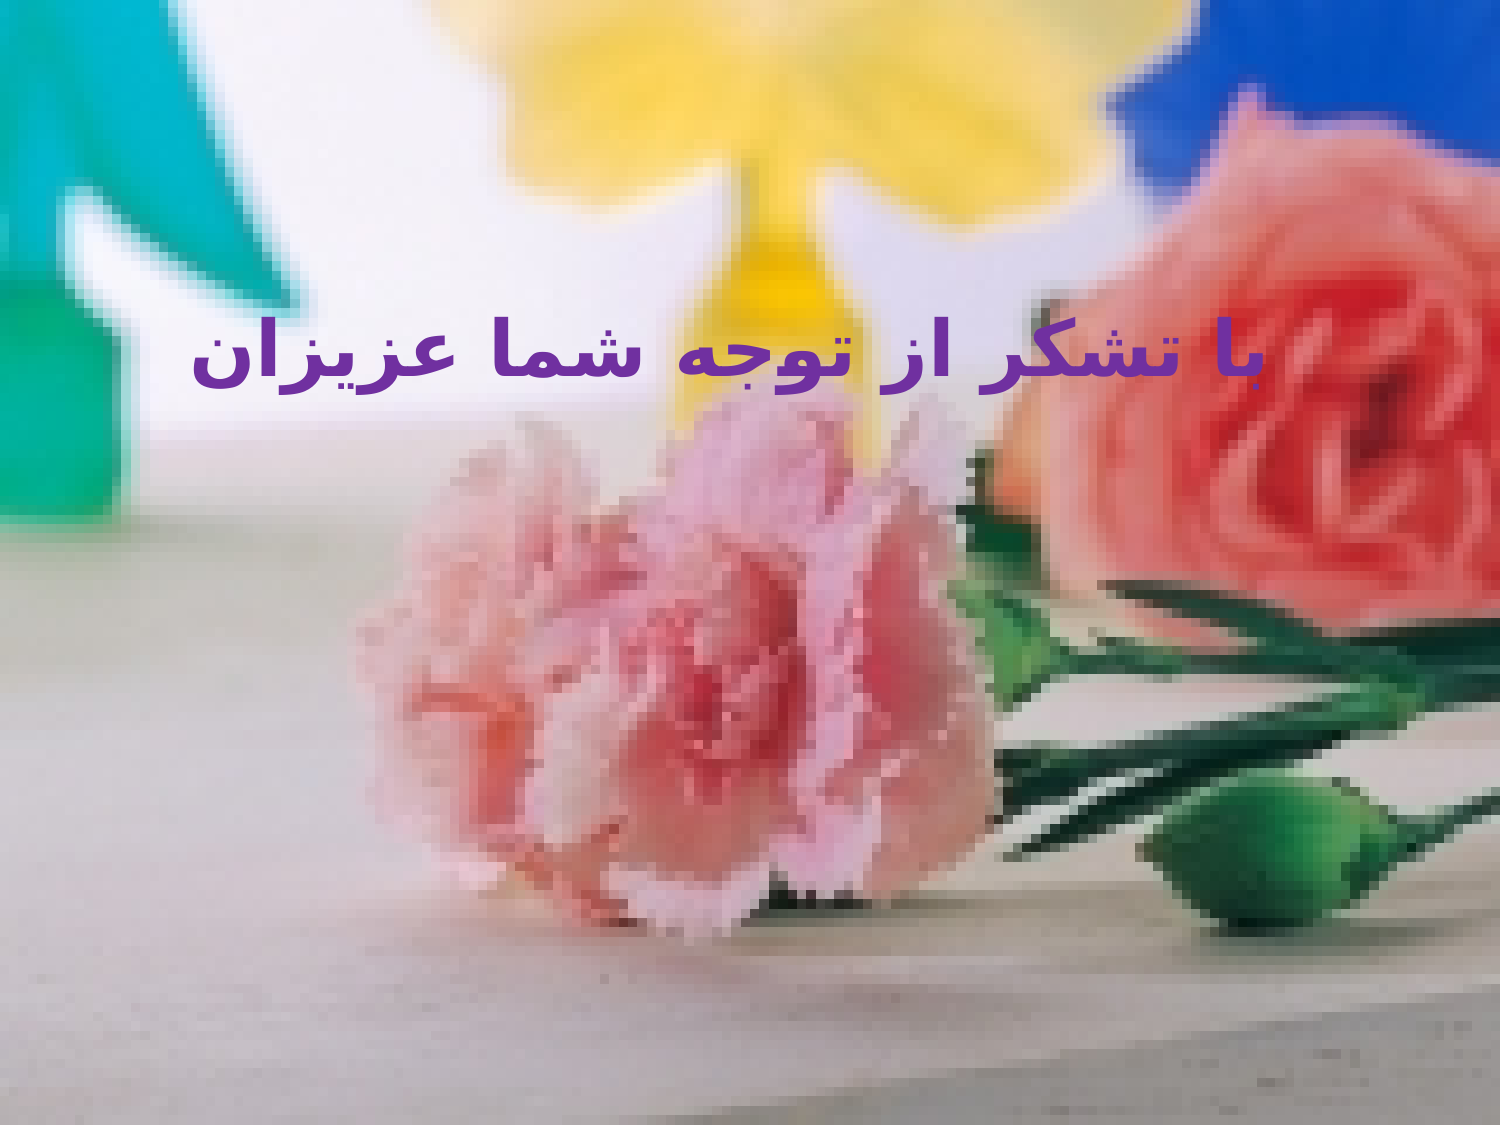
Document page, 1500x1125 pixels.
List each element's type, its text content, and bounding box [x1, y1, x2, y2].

list با تشكر از توجه شما عزيزان [41, 290, 1392, 455]
picture [0, 0, 1500, 1125]
